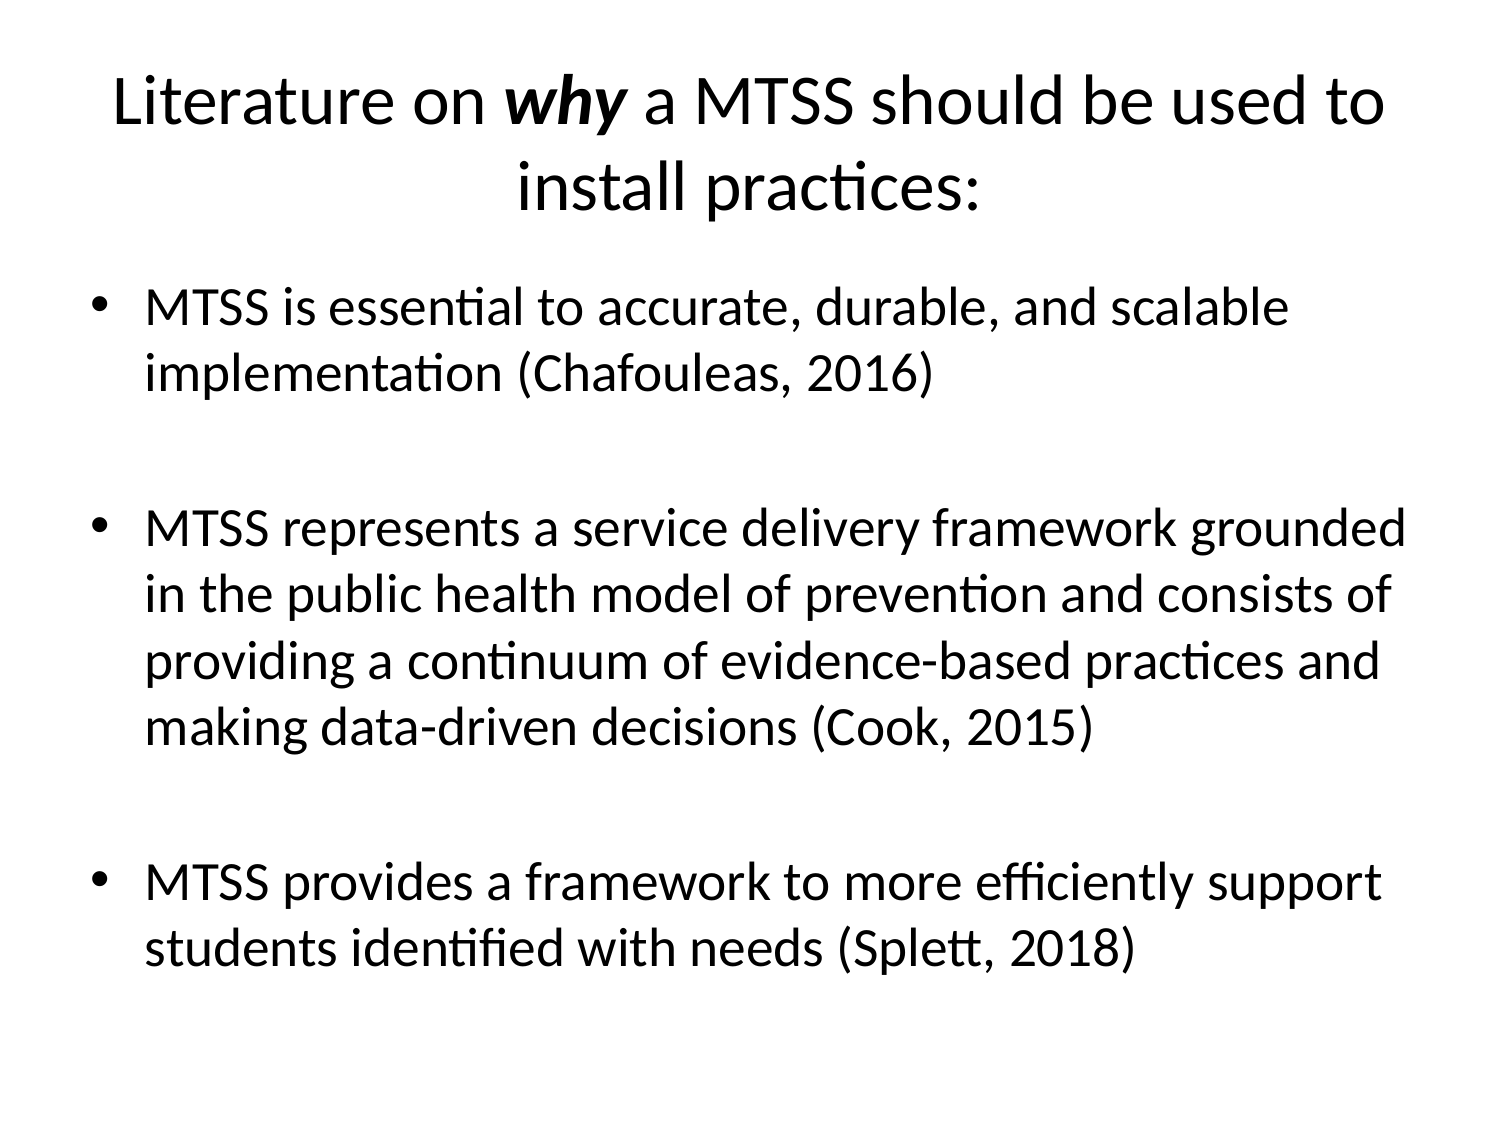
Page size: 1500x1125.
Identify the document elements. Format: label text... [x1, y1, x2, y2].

list MTSS is essential to accurate, durable, and scalable implementation (Chafouleas, 2016) MTSS represents a service delivery framework grounded in the public health model of prevention and consists of providing a continuum of evidence-based practices and making data-driven decisions (Cook, 2015) MTSS provides a framework to more efficiently support students identified with needs (Splett, 2018) [75, 262, 1425, 1005]
title Literature on why a MTSS should be used to install practices: [75, 45, 1425, 233]
